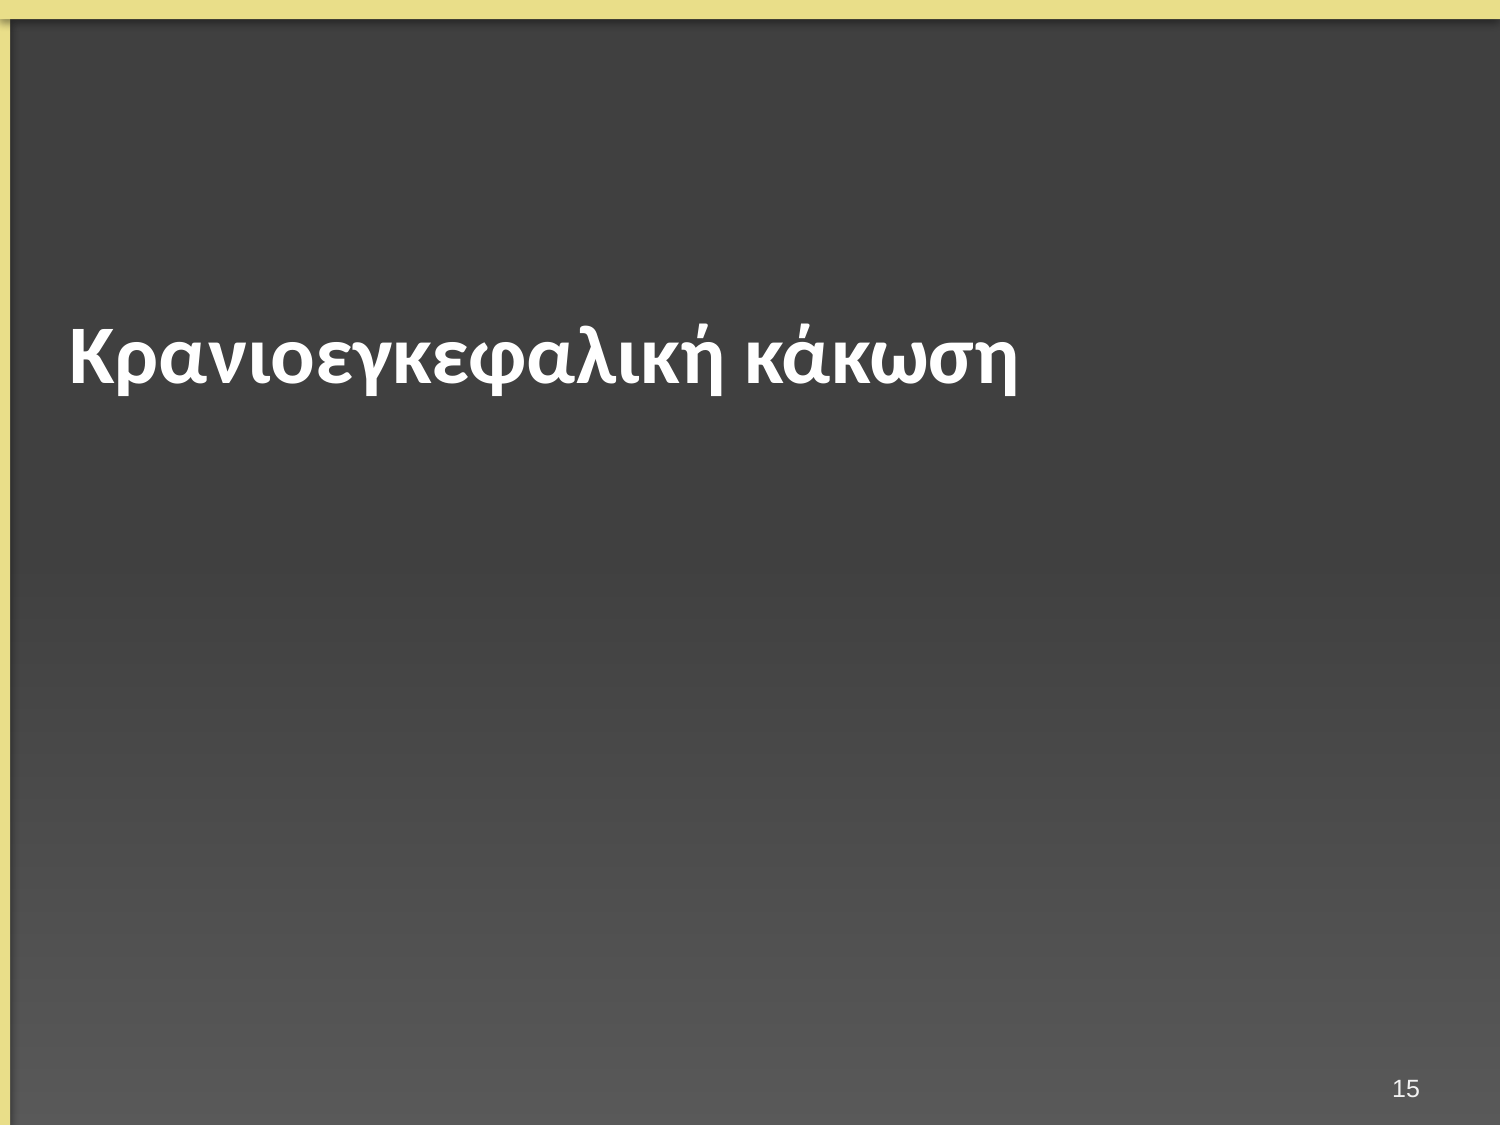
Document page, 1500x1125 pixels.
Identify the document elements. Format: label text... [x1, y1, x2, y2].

title Κρανιοεγκεφαλική κάκωση [10, 267, 1500, 433]
slide_number 14 [1085, 1057, 1436, 1118]
